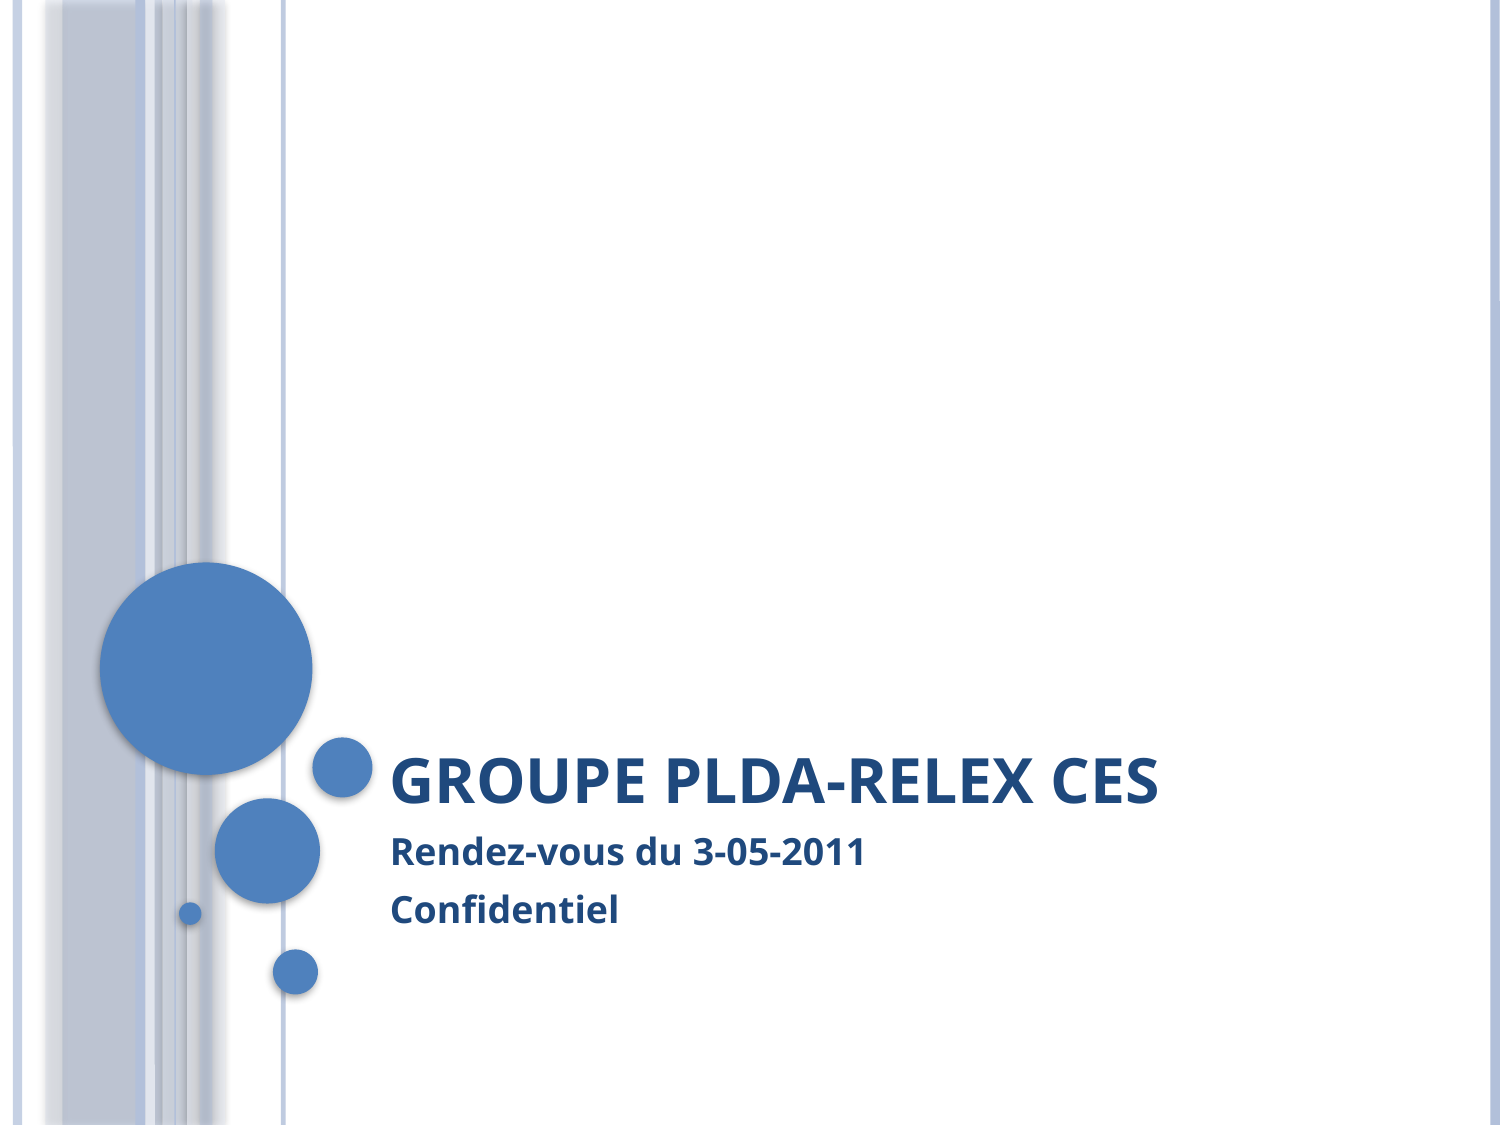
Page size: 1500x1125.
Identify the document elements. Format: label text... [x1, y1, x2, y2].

subtitle Rendez-vous du 3-05-2011 Confidentiel [375, 820, 1388, 1046]
title Groupe plda-relex ces [375, 512, 1388, 820]
